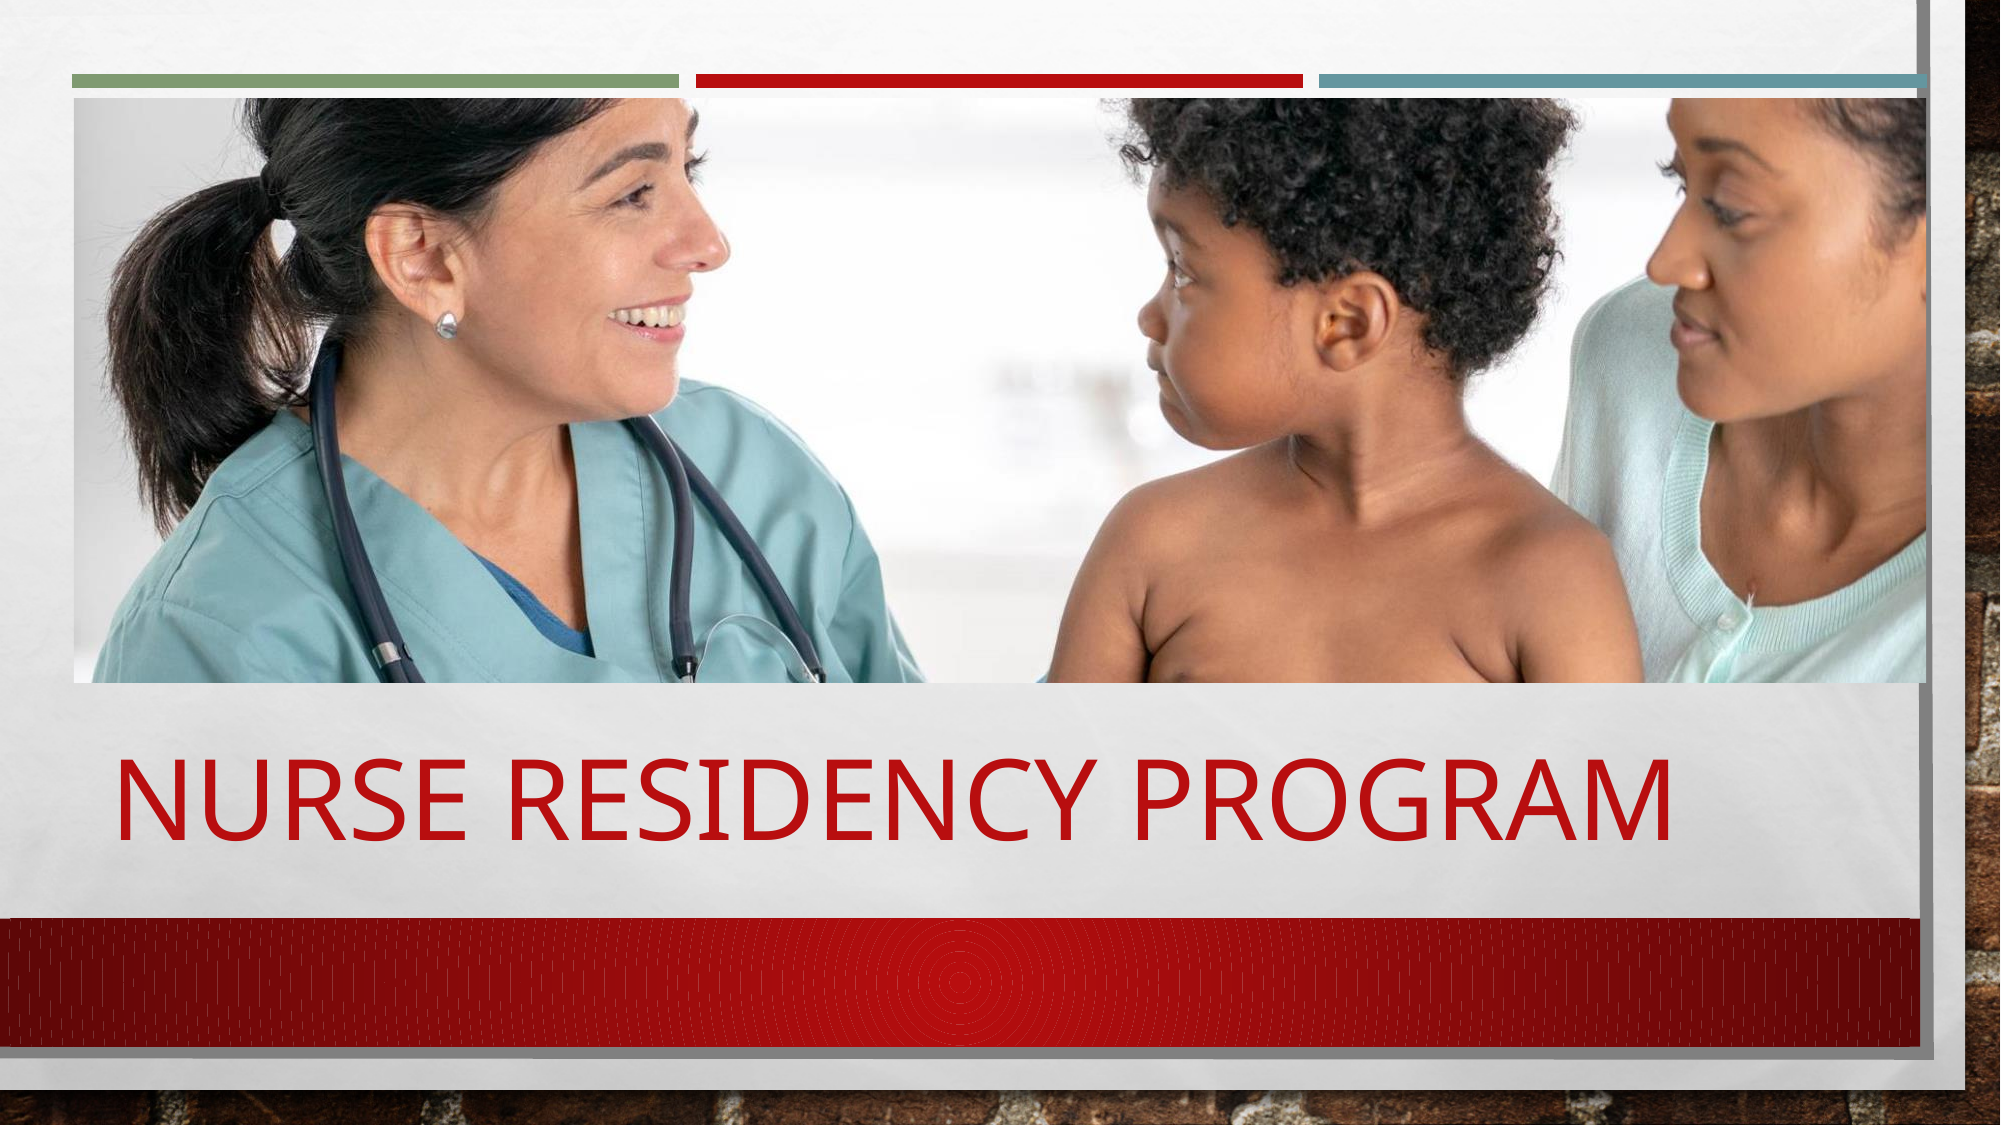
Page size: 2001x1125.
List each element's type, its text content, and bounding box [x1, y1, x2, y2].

picture [0, 0, 2000, 1125]
picture [73, 98, 1927, 683]
title Nurse Residency program [95, 709, 1899, 898]
subtitle [95, 898, 1899, 996]
